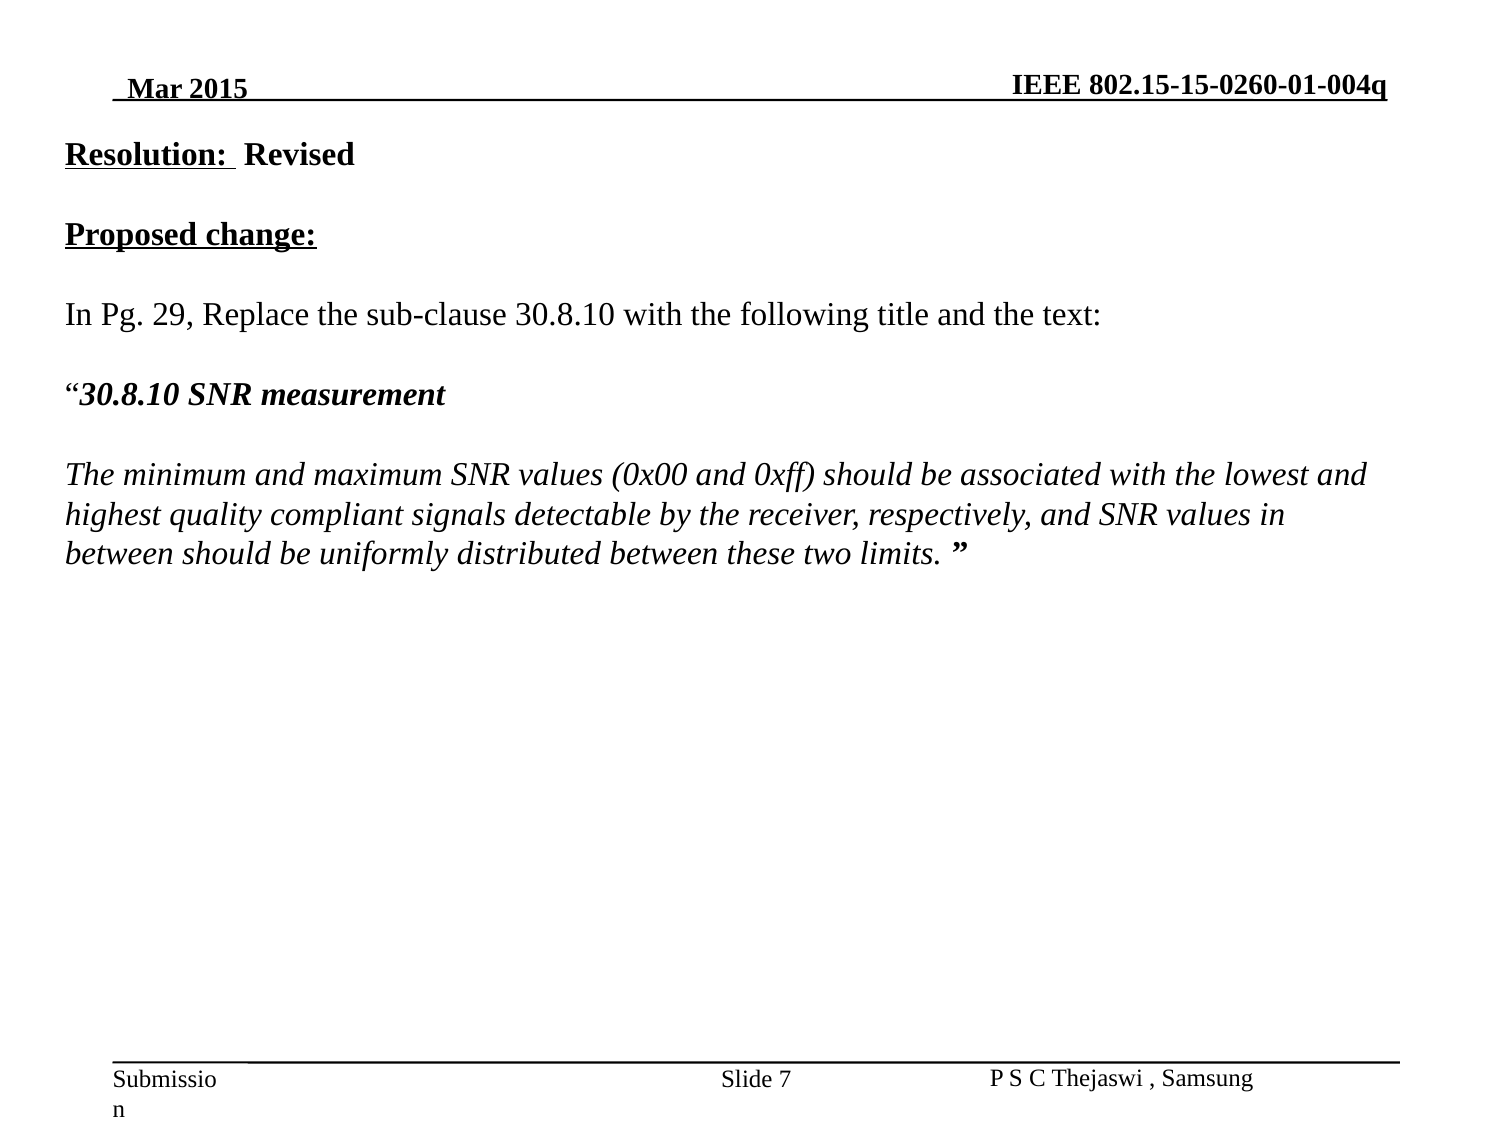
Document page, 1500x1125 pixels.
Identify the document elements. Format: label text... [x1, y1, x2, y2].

text_box Resolution: Revised Proposed change: In Pg. 29, Replace the sub-clause 30.8.10 with the following title and the text: “30.8.10 SNR measurement The minimum and maximum SNR values (0x00 and 0xff) should be associated with the lowest and highest quality compliant signals detectable by the receiver, respectively, and SNR values in between should be uniformly distributed between these two limits. ” [50, 124, 1402, 699]
slide_number Slide 7 [712, 1061, 800, 1093]
